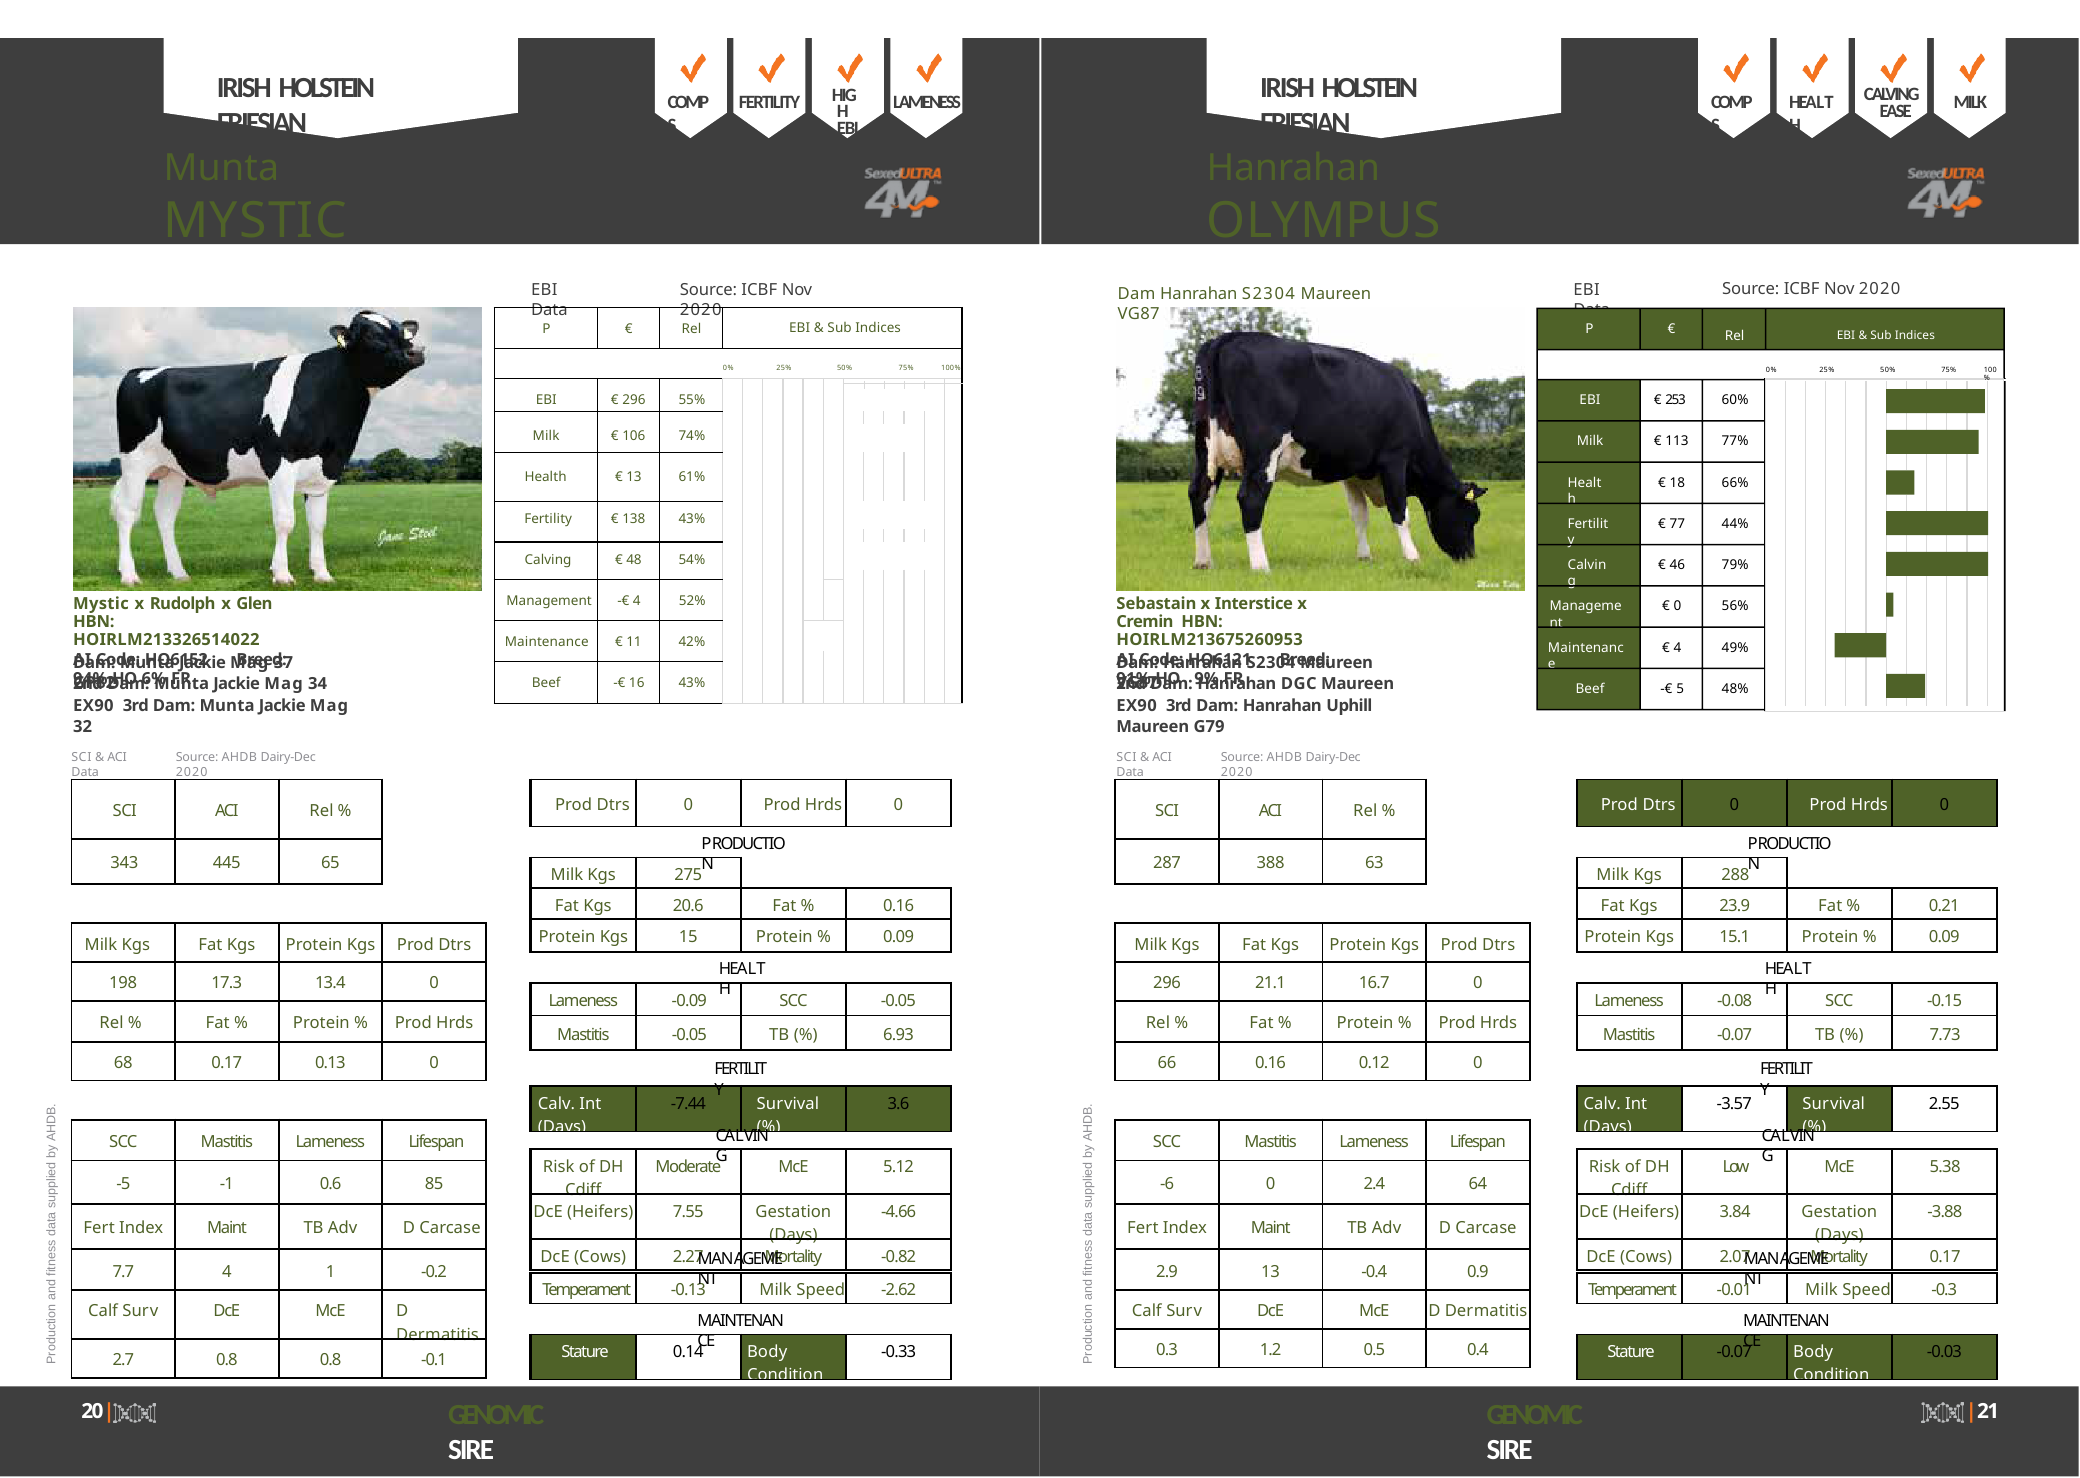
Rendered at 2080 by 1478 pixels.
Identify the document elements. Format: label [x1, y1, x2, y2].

text_box [0, 33, 1040, 248]
table_header [1683, 1274, 1786, 1303]
table_cell [1893, 1240, 1996, 1269]
table_cell [598, 662, 659, 703]
table_header [1788, 984, 1891, 1015]
table_header [1893, 984, 1996, 1015]
table_cell [1788, 1016, 1891, 1049]
table_cell [1220, 1205, 1322, 1248]
table_cell [660, 662, 722, 703]
table_cell [1220, 1043, 1322, 1080]
table_cell [1220, 1161, 1322, 1203]
table_header [847, 1274, 950, 1303]
table_cell [742, 1016, 845, 1049]
table_cell [280, 1002, 381, 1041]
table_cell [743, 379, 762, 703]
table_cell [598, 580, 659, 620]
table_header [1578, 984, 1681, 1015]
table_header [742, 1274, 845, 1303]
table_cell [1683, 1016, 1786, 1049]
table_cell [847, 1016, 950, 1049]
table_cell [1116, 1002, 1218, 1041]
table_header [383, 1121, 485, 1160]
table_cell [1427, 1043, 1529, 1080]
table_cell [72, 1002, 174, 1041]
table_cell [598, 621, 659, 661]
table_header [532, 780, 635, 826]
table_cell [1220, 1250, 1322, 1289]
table_cell [1788, 1240, 1891, 1269]
table_cell [1220, 963, 1322, 1000]
table_header [1220, 1121, 1322, 1160]
table_header [1323, 1121, 1425, 1160]
text_box [69, 746, 156, 779]
table_header [637, 858, 740, 887]
table_cell [383, 1291, 485, 1338]
picture [1921, 1402, 1965, 1423]
table_header [1683, 1087, 1786, 1131]
table_cell [824, 379, 843, 579]
table_header [742, 1335, 845, 1379]
table_cell [72, 1161, 174, 1203]
table_cell [847, 1240, 950, 1269]
text_box [1041, 33, 2079, 248]
table_cell [495, 621, 597, 661]
table_cell [1427, 963, 1529, 1000]
table_header [1788, 1150, 1891, 1193]
picture [113, 1402, 157, 1424]
text_box [677, 276, 853, 307]
text_box [695, 1245, 789, 1288]
table_cell [383, 963, 485, 1000]
table_cell [945, 384, 961, 703]
table_cell [742, 1240, 845, 1269]
table_cell [72, 1340, 174, 1377]
table_header [1427, 1121, 1529, 1160]
table_cell [660, 412, 722, 452]
table_cell [72, 840, 174, 883]
table_cell [176, 1205, 278, 1248]
table_cell [1116, 1205, 1218, 1248]
table_header [1116, 924, 1218, 961]
table_cell [72, 1043, 174, 1080]
table_cell [280, 1291, 381, 1338]
table_cell [176, 1291, 278, 1338]
text_box [1484, 1393, 1632, 1466]
table_cell [1116, 963, 1218, 1000]
table_cell [532, 1240, 635, 1269]
table_cell [176, 1002, 278, 1041]
table_cell [383, 1161, 485, 1203]
table_header [1788, 1087, 1891, 1131]
table_header [742, 780, 845, 826]
table_cell [1893, 889, 1996, 918]
text_box [1963, 1395, 2000, 1423]
table_cell [176, 840, 278, 883]
table_cell [804, 621, 843, 703]
table_header [1683, 984, 1786, 1015]
picture [1116, 306, 1525, 591]
table_cell [383, 1043, 485, 1080]
table_header [1788, 1274, 1891, 1303]
table_cell [383, 1205, 485, 1248]
text_box [1741, 1245, 1835, 1288]
table_cell [660, 453, 722, 501]
text_box [695, 1307, 789, 1350]
table_cell [723, 379, 742, 703]
table_header [1578, 1274, 1681, 1303]
table_header [383, 924, 485, 961]
text_box [699, 830, 785, 873]
table_cell [1220, 840, 1322, 883]
table_header [532, 1335, 635, 1379]
table_cell [1427, 1205, 1529, 1248]
table_cell [763, 379, 782, 703]
table_cell [1578, 1195, 1681, 1238]
table_header [1116, 780, 1218, 838]
table_header [637, 984, 740, 1015]
table_header [176, 780, 278, 838]
table_cell [280, 963, 381, 1000]
table_cell [1427, 1250, 1529, 1289]
table_header [532, 1274, 635, 1303]
table_cell [804, 379, 823, 620]
text_box [529, 276, 597, 307]
table_cell [1683, 1240, 1786, 1269]
table_cell [598, 543, 659, 579]
table_cell [1323, 963, 1425, 1000]
table_header [1323, 924, 1425, 961]
table_cell [847, 889, 950, 918]
text_box [1079, 1102, 1098, 1367]
table_cell [1893, 1016, 1996, 1049]
text_box [716, 955, 768, 998]
table_header [1116, 1121, 1218, 1160]
table_cell [1683, 920, 1786, 951]
table_cell [1323, 1205, 1425, 1248]
table_header [637, 780, 740, 826]
table_header [532, 858, 635, 887]
table_header [280, 1121, 381, 1160]
table_cell [784, 379, 802, 703]
table_cell [1578, 1016, 1681, 1049]
table_cell [1427, 1002, 1529, 1041]
table_cell [1323, 1330, 1425, 1367]
table_cell [1220, 1002, 1322, 1041]
table_cell [495, 543, 597, 579]
table_cell [72, 1291, 174, 1338]
table_cell [637, 1240, 740, 1269]
table_cell [72, 1205, 174, 1248]
table_cell [598, 412, 659, 452]
table_cell [847, 1195, 950, 1238]
table_cell [1116, 1250, 1218, 1289]
table_header [637, 1087, 740, 1131]
table_cell [383, 1002, 485, 1041]
table_cell [1788, 1195, 1891, 1238]
table_header [637, 1150, 740, 1193]
table_cell [1323, 1250, 1425, 1289]
table_header [1893, 780, 1996, 826]
table_cell [598, 453, 659, 501]
table_cell [176, 1043, 278, 1080]
table_header [847, 1087, 950, 1131]
table_header [532, 1087, 635, 1131]
table_header [280, 924, 381, 961]
table_cell [72, 1250, 174, 1289]
table_cell [1578, 920, 1681, 951]
table_header [1323, 780, 1425, 838]
table_cell [660, 379, 722, 411]
table_cell [495, 580, 597, 620]
text_box [446, 1393, 594, 1466]
text_box [79, 1395, 116, 1423]
table_header [742, 858, 951, 887]
table_header [1893, 1274, 1996, 1303]
table_cell [1220, 1330, 1322, 1367]
table_header [72, 1121, 174, 1160]
table_cell [598, 379, 659, 411]
table_header [1427, 924, 1529, 961]
table_cell [1116, 1043, 1218, 1080]
table_cell [532, 1016, 635, 1049]
table_cell [742, 920, 845, 951]
table_header [1683, 1150, 1786, 1193]
table_cell [280, 840, 381, 883]
table_header [637, 1274, 740, 1303]
table_header [1893, 1150, 1996, 1193]
table_cell [383, 1250, 485, 1289]
text_box [712, 1056, 772, 1099]
table_cell [1323, 840, 1425, 883]
table_cell [660, 543, 722, 579]
text_box [1114, 746, 1201, 779]
table_cell [495, 662, 597, 703]
table_header [742, 1087, 845, 1131]
table_cell [280, 1250, 381, 1289]
table_header [1893, 1335, 1996, 1379]
table_cell [742, 1195, 845, 1238]
table_cell [280, 1340, 381, 1377]
table_header [1788, 780, 1891, 826]
table_cell [1788, 920, 1891, 951]
table_header [660, 308, 722, 348]
table_cell [280, 1043, 381, 1080]
text_box [1745, 830, 1831, 873]
table_header [1578, 1087, 1681, 1131]
text_box [1758, 1056, 1818, 1099]
table_header [723, 308, 961, 348]
table_cell [532, 1195, 635, 1238]
table_cell [383, 1340, 485, 1377]
table_header [637, 1335, 740, 1379]
table_cell [637, 920, 740, 951]
table_header [742, 1150, 845, 1193]
text_box [42, 1102, 62, 1367]
table_header [1893, 1087, 1996, 1131]
table_header [532, 1150, 635, 1193]
text_box [713, 1122, 771, 1165]
table_cell [176, 1250, 278, 1289]
table_header [1220, 780, 1322, 838]
table_cell [72, 963, 174, 1000]
table_cell [1427, 1291, 1529, 1328]
table_header [847, 1335, 950, 1379]
text_box [173, 746, 344, 779]
table_cell [1323, 1161, 1425, 1203]
table_header [1578, 1150, 1681, 1193]
text_box [1762, 955, 1814, 998]
text_box [1536, 276, 2006, 713]
table_cell [598, 502, 659, 541]
table_cell [1116, 1330, 1218, 1367]
table_cell [1116, 840, 1218, 883]
table_cell [1427, 1330, 1529, 1367]
table_header [1578, 858, 1681, 887]
table_cell [1323, 1291, 1425, 1328]
table_cell [847, 920, 950, 951]
table_cell [1578, 1240, 1681, 1269]
table_header [1683, 780, 1786, 826]
table_header [598, 308, 659, 348]
table_header [847, 984, 950, 1015]
table_cell [495, 453, 597, 501]
table_cell [1683, 889, 1786, 918]
table_cell [1427, 1161, 1529, 1203]
table_header [532, 984, 635, 1015]
table_cell [176, 963, 278, 1000]
table_header [1578, 1335, 1681, 1379]
text_box [1759, 1122, 1817, 1165]
table_cell [660, 502, 722, 541]
table_header [1220, 924, 1322, 961]
table_header [176, 1121, 278, 1160]
table_cell [844, 379, 944, 383]
text_box [1741, 1307, 1835, 1350]
picture [72, 306, 482, 591]
table_header [72, 780, 174, 838]
table_header [742, 984, 845, 1015]
table_cell [637, 889, 740, 918]
table_header [280, 780, 381, 838]
table_cell [1788, 889, 1891, 918]
table_cell [532, 920, 635, 951]
text_box [1218, 746, 1389, 779]
table_cell [176, 1340, 278, 1377]
table_header [847, 1150, 950, 1193]
table_cell [495, 349, 961, 378]
table_header [1683, 1335, 1786, 1379]
table_cell [495, 502, 597, 541]
table_header [847, 780, 950, 826]
table_header [176, 924, 278, 961]
table_cell [742, 889, 845, 918]
table_cell [495, 412, 597, 452]
table_header [1788, 1335, 1891, 1379]
table_cell [1683, 1195, 1786, 1238]
table_cell [945, 379, 961, 383]
text_box [1114, 590, 1454, 736]
table_cell [280, 1161, 381, 1203]
table_cell [1323, 1043, 1425, 1080]
table_cell [1220, 1291, 1322, 1328]
table_cell [637, 1195, 740, 1238]
table_cell [637, 1016, 740, 1049]
table_cell [824, 580, 843, 620]
table_cell [532, 889, 635, 918]
table_cell [1893, 1195, 1996, 1238]
table_cell [1578, 889, 1681, 918]
table_header [1788, 858, 1997, 887]
table_cell [844, 384, 944, 703]
table_header [1578, 780, 1681, 826]
table_cell [280, 1205, 381, 1248]
table_cell [660, 621, 722, 661]
text_box [1115, 280, 1398, 323]
table_cell [495, 379, 597, 411]
table_cell [1893, 920, 1996, 951]
table_header [72, 924, 174, 961]
table_cell [660, 580, 722, 620]
table_header [495, 308, 597, 348]
text_box [71, 590, 401, 736]
table_cell [1116, 1291, 1218, 1328]
table_cell [1116, 1161, 1218, 1203]
table_cell [1323, 1002, 1425, 1041]
table_cell [176, 1161, 278, 1203]
table_header [1683, 858, 1786, 887]
